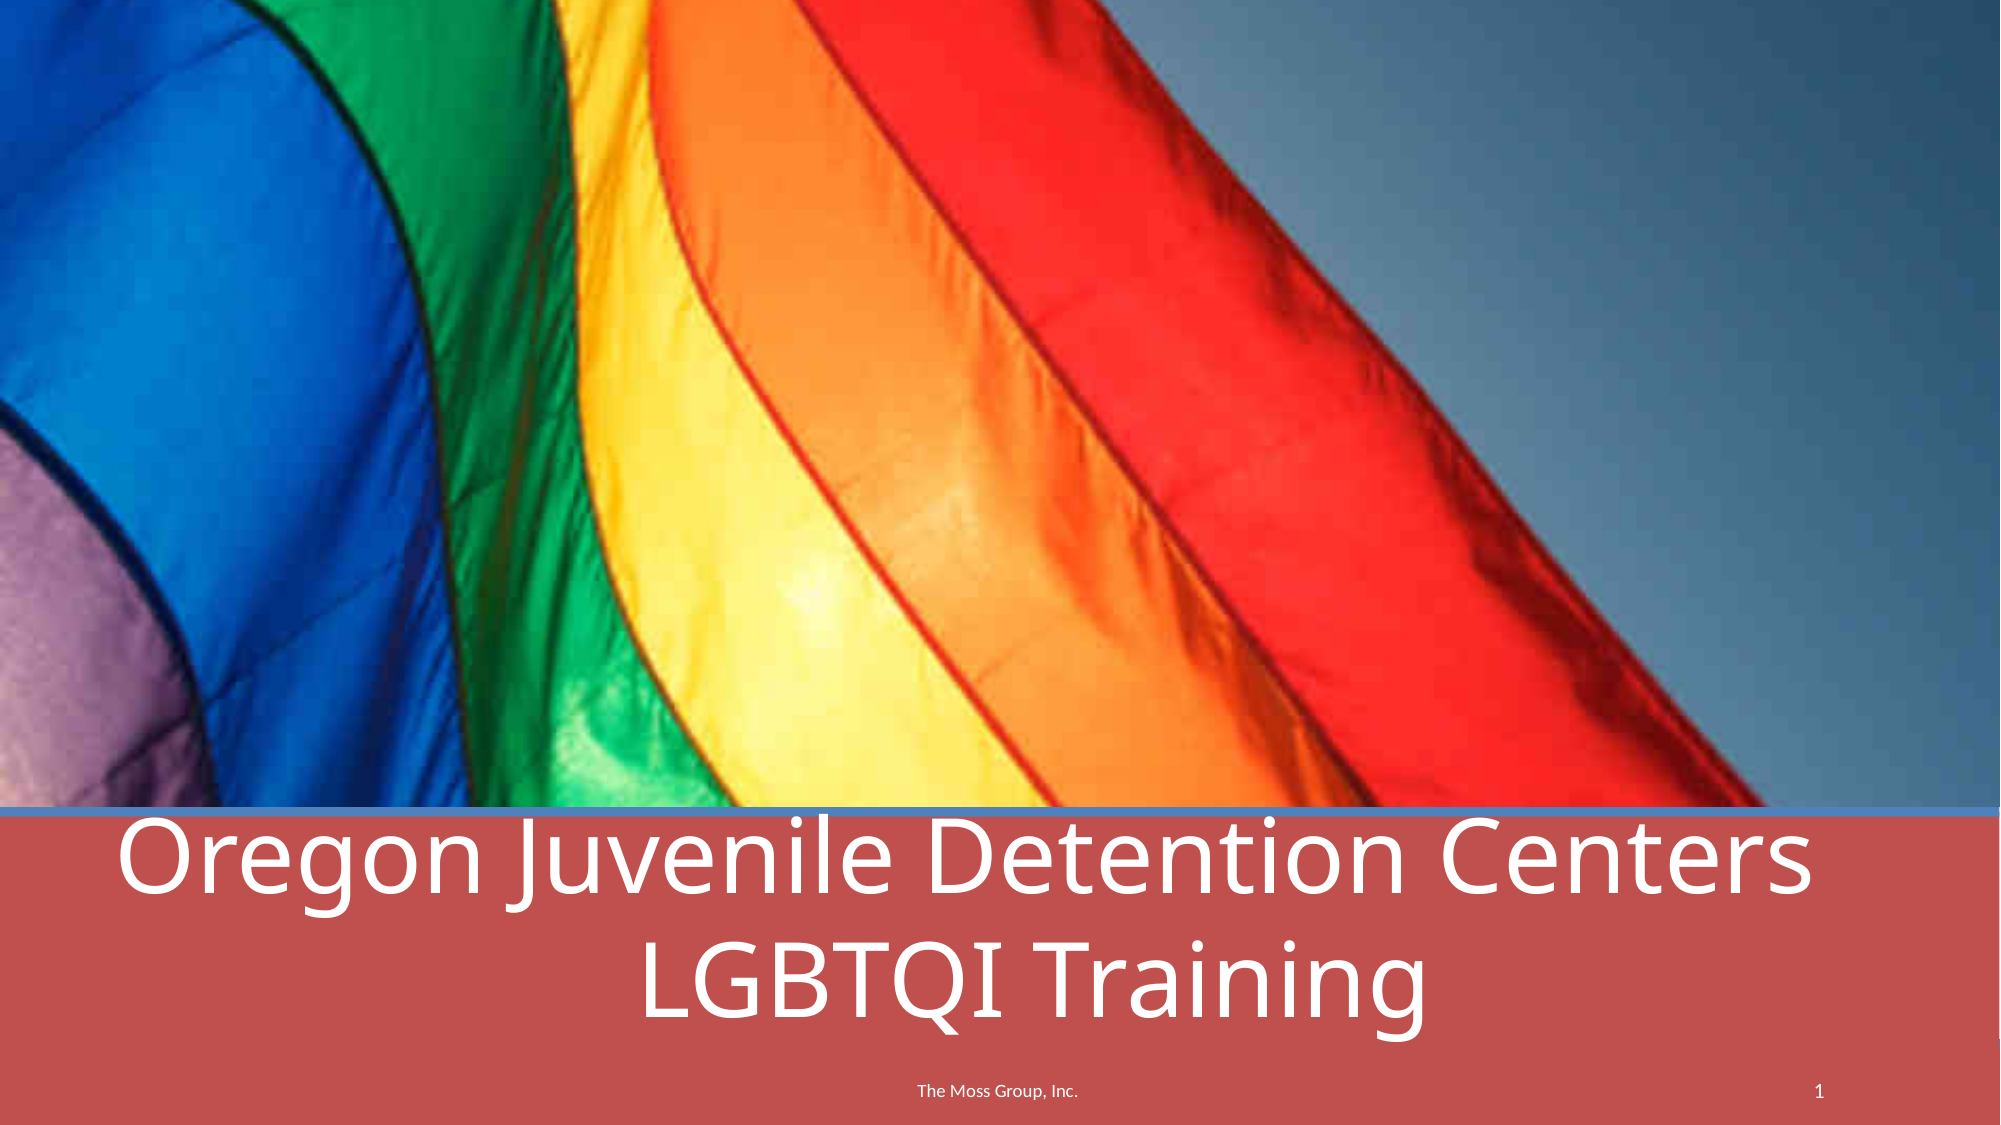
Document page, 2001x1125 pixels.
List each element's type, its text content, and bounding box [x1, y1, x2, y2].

text_box The Moss Group, Inc. [604, 1059, 1396, 1120]
text_box <number> [1624, 1059, 1840, 1120]
picture [0, 0, 2000, 807]
text_box Oregon Juvenile Detention Centers LGBTQI Training [99, 832, 1942, 1039]
